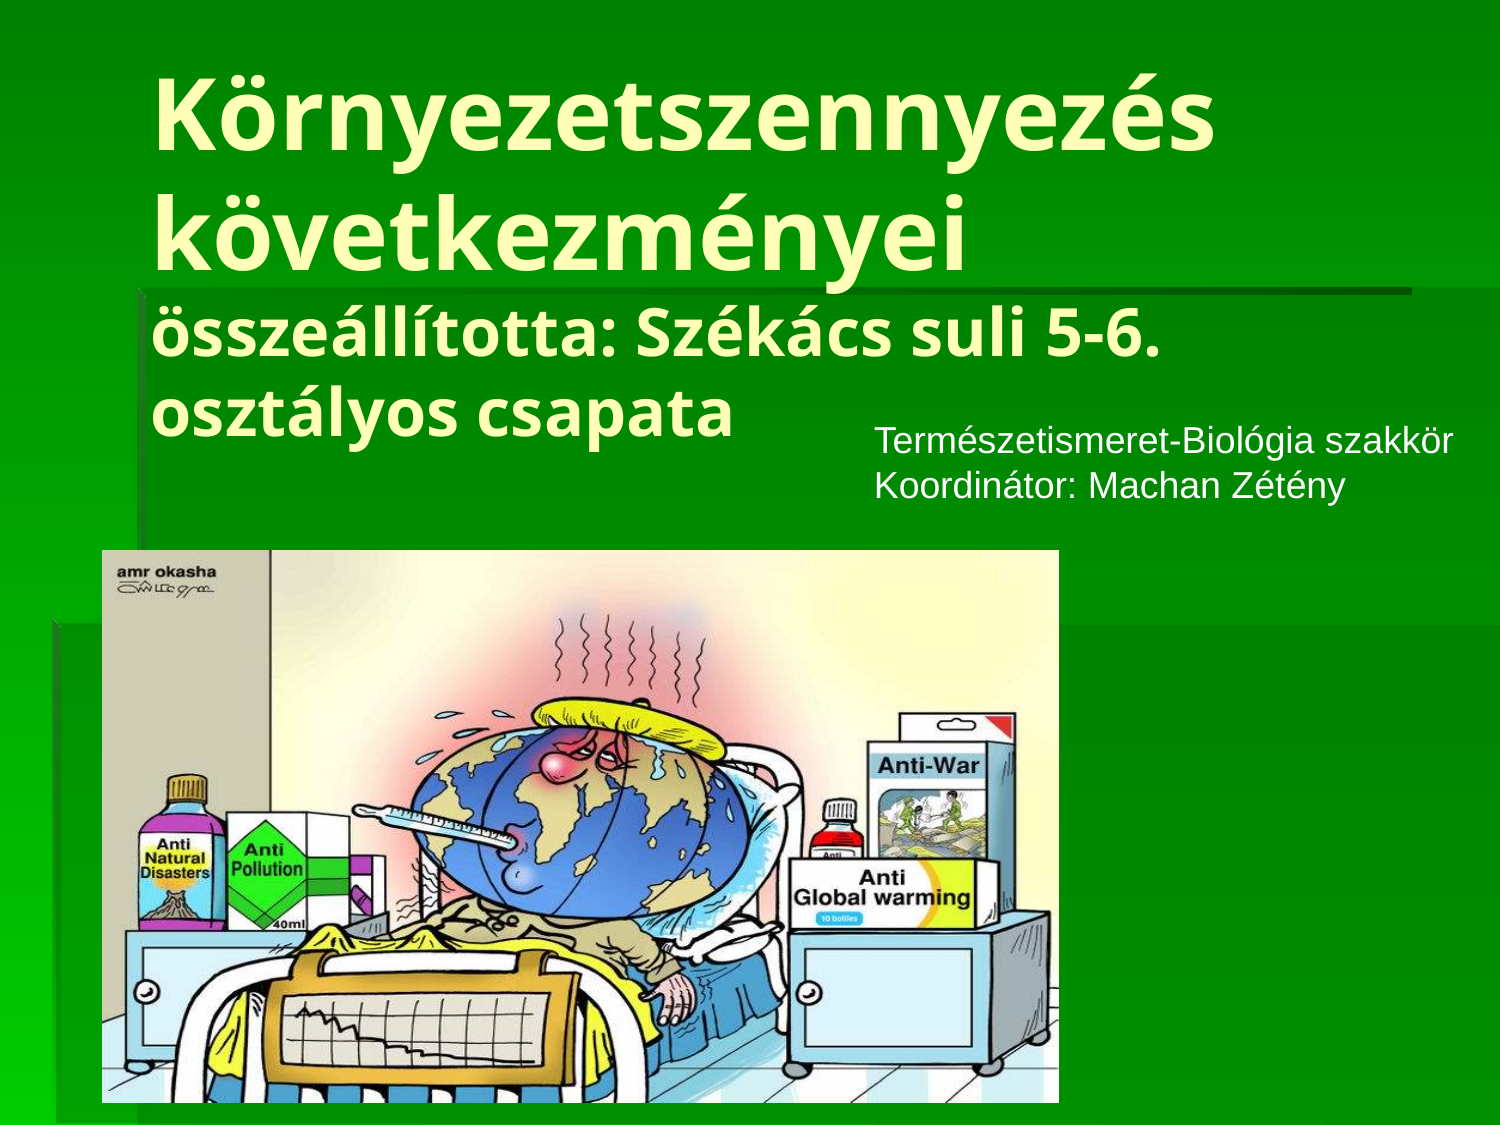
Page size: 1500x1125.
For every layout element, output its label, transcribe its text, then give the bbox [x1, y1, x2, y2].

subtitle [102, 550, 1059, 1103]
title Környezetszennyezés következményei összeállította: Székács suli 5-6. osztályos csapata [135, 42, 1411, 284]
text_box Természetismeret-Biológia szakkör Koordinátor: Machan Zétény [859, 408, 1469, 514]
